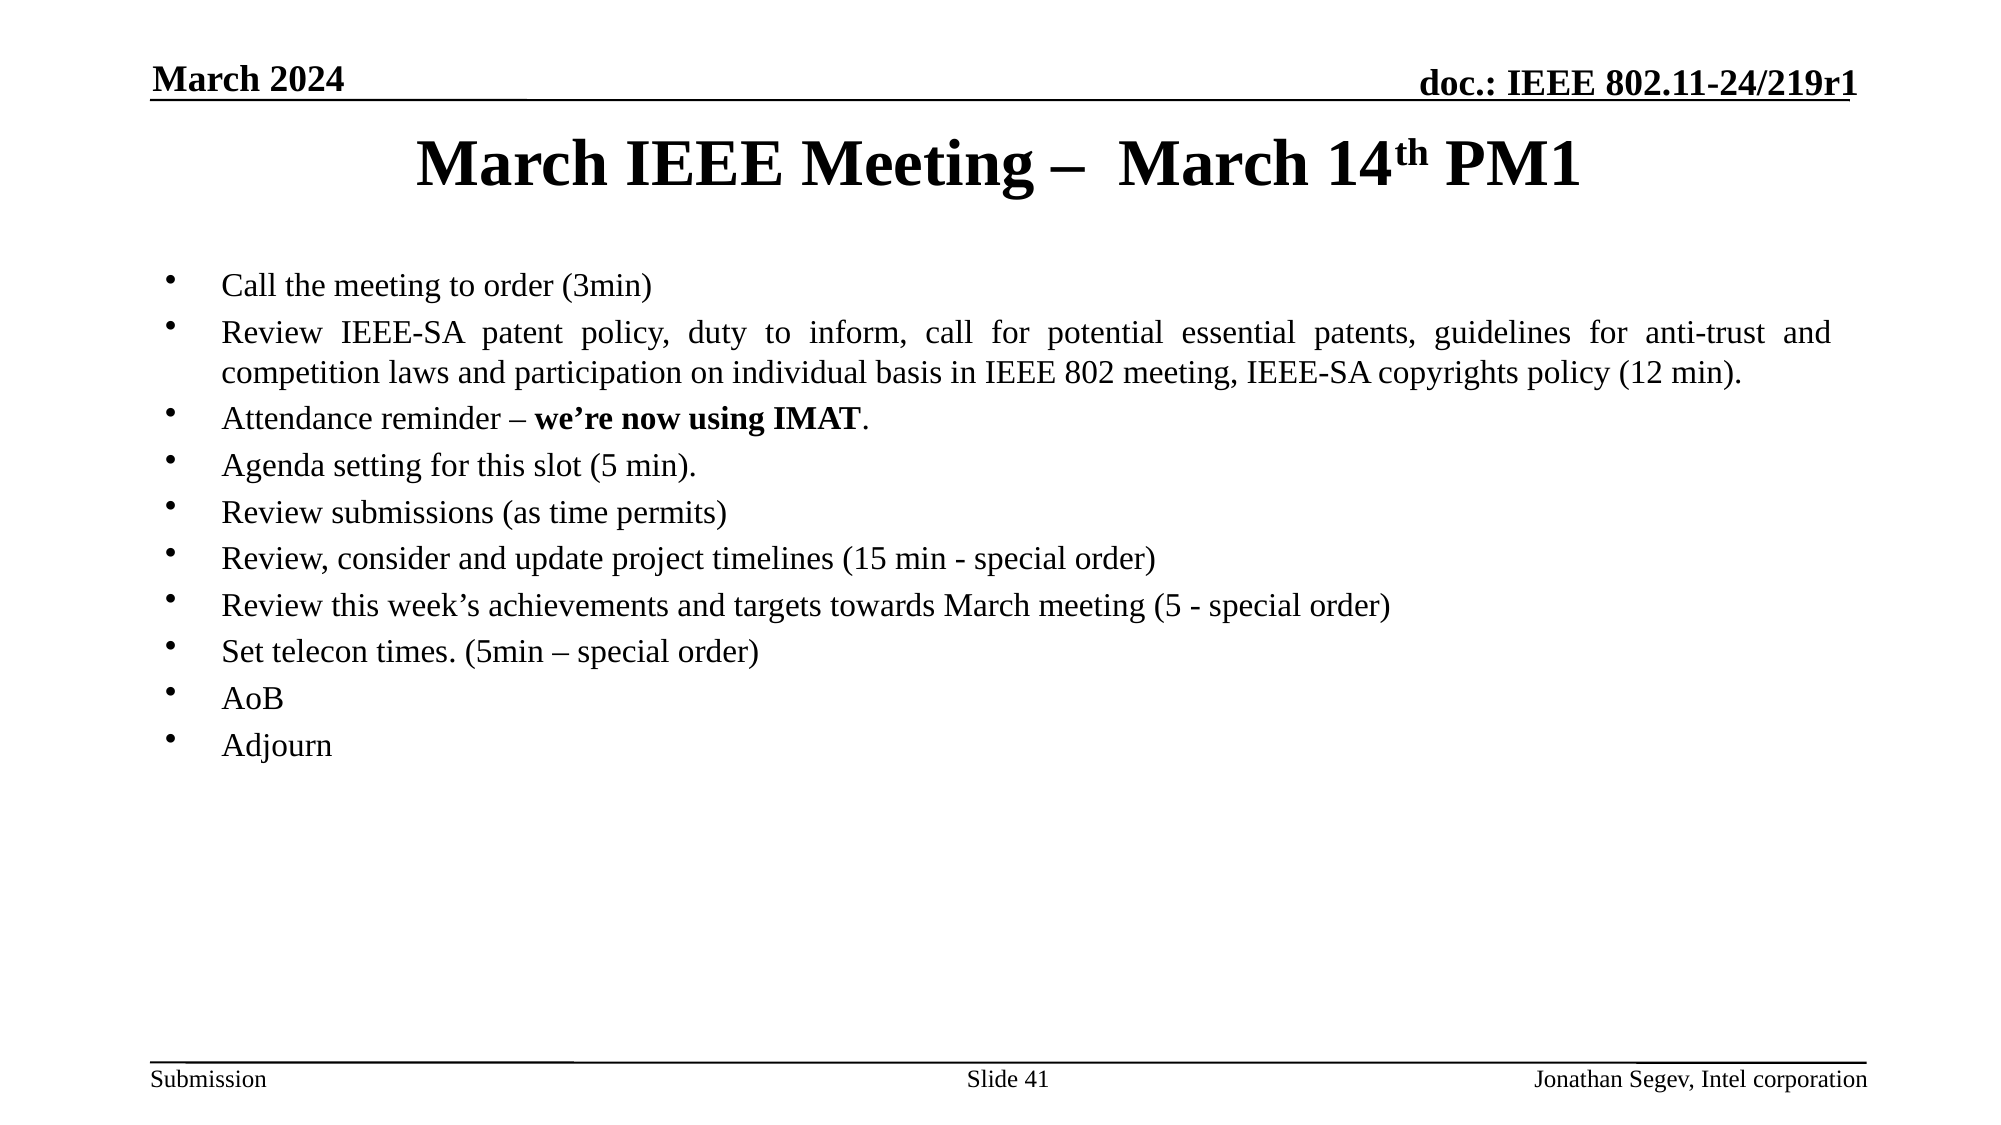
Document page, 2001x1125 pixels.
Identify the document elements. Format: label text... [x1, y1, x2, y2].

slide_number Slide 41 [950, 1061, 1067, 1123]
list Call the meeting to order (3min) Review IEEE-SA patent policy, duty to inform, call for potential essential patents, guidelines for anti-trust and competition laws and participation on individual basis in IEEE 802 meeting, IEEE-SA copyrights policy (12 min). Attendance reminder – we’re now using IMAT. Agenda setting for this slot (5 min). Review submissions (as time permits) Review, consider and update project timelines (15 min - special order) Review this week’s achievements and targets towards March meeting (5 - special order) Set telecon times. (5min – special order) AoB Adjourn [149, 255, 1850, 1048]
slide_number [152, 54, 563, 100]
title March IEEE Meeting – March 14th PM1 [149, 112, 1850, 205]
footer Jonathan Segev, Intel corporation [1171, 1061, 1869, 1093]
